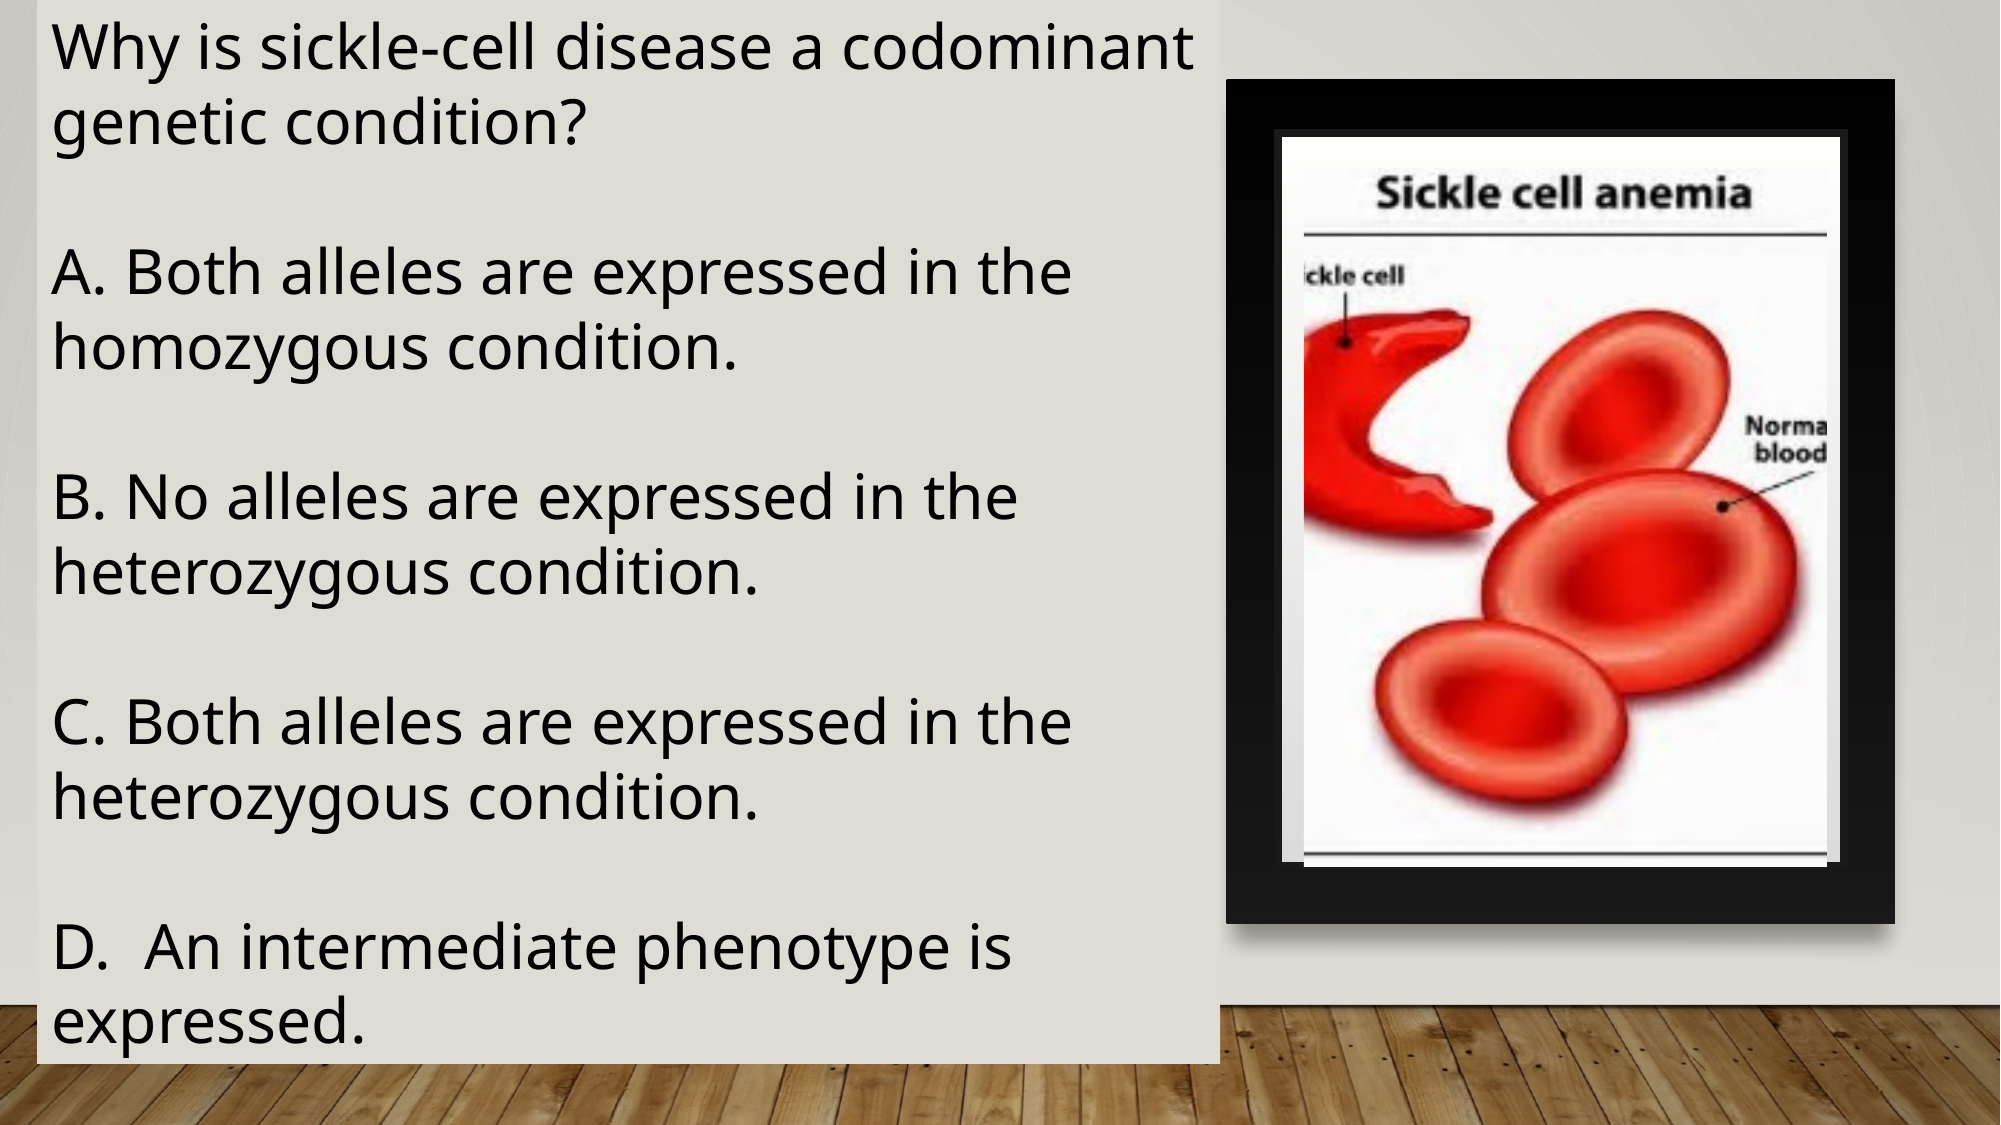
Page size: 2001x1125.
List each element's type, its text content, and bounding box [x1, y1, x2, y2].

picture [1303, 168, 1828, 867]
picture [0, 1005, 2000, 1125]
text_box Why is sickle-cell disease a codominant genetic condition? A. Both alleles are expressed in the homozygous condition. B. No alleles are expressed in the heterozygous condition. C. Both alleles are expressed in the heterozygous condition. D. An intermediate phenotype is expressed. [37, 0, 1221, 1064]
